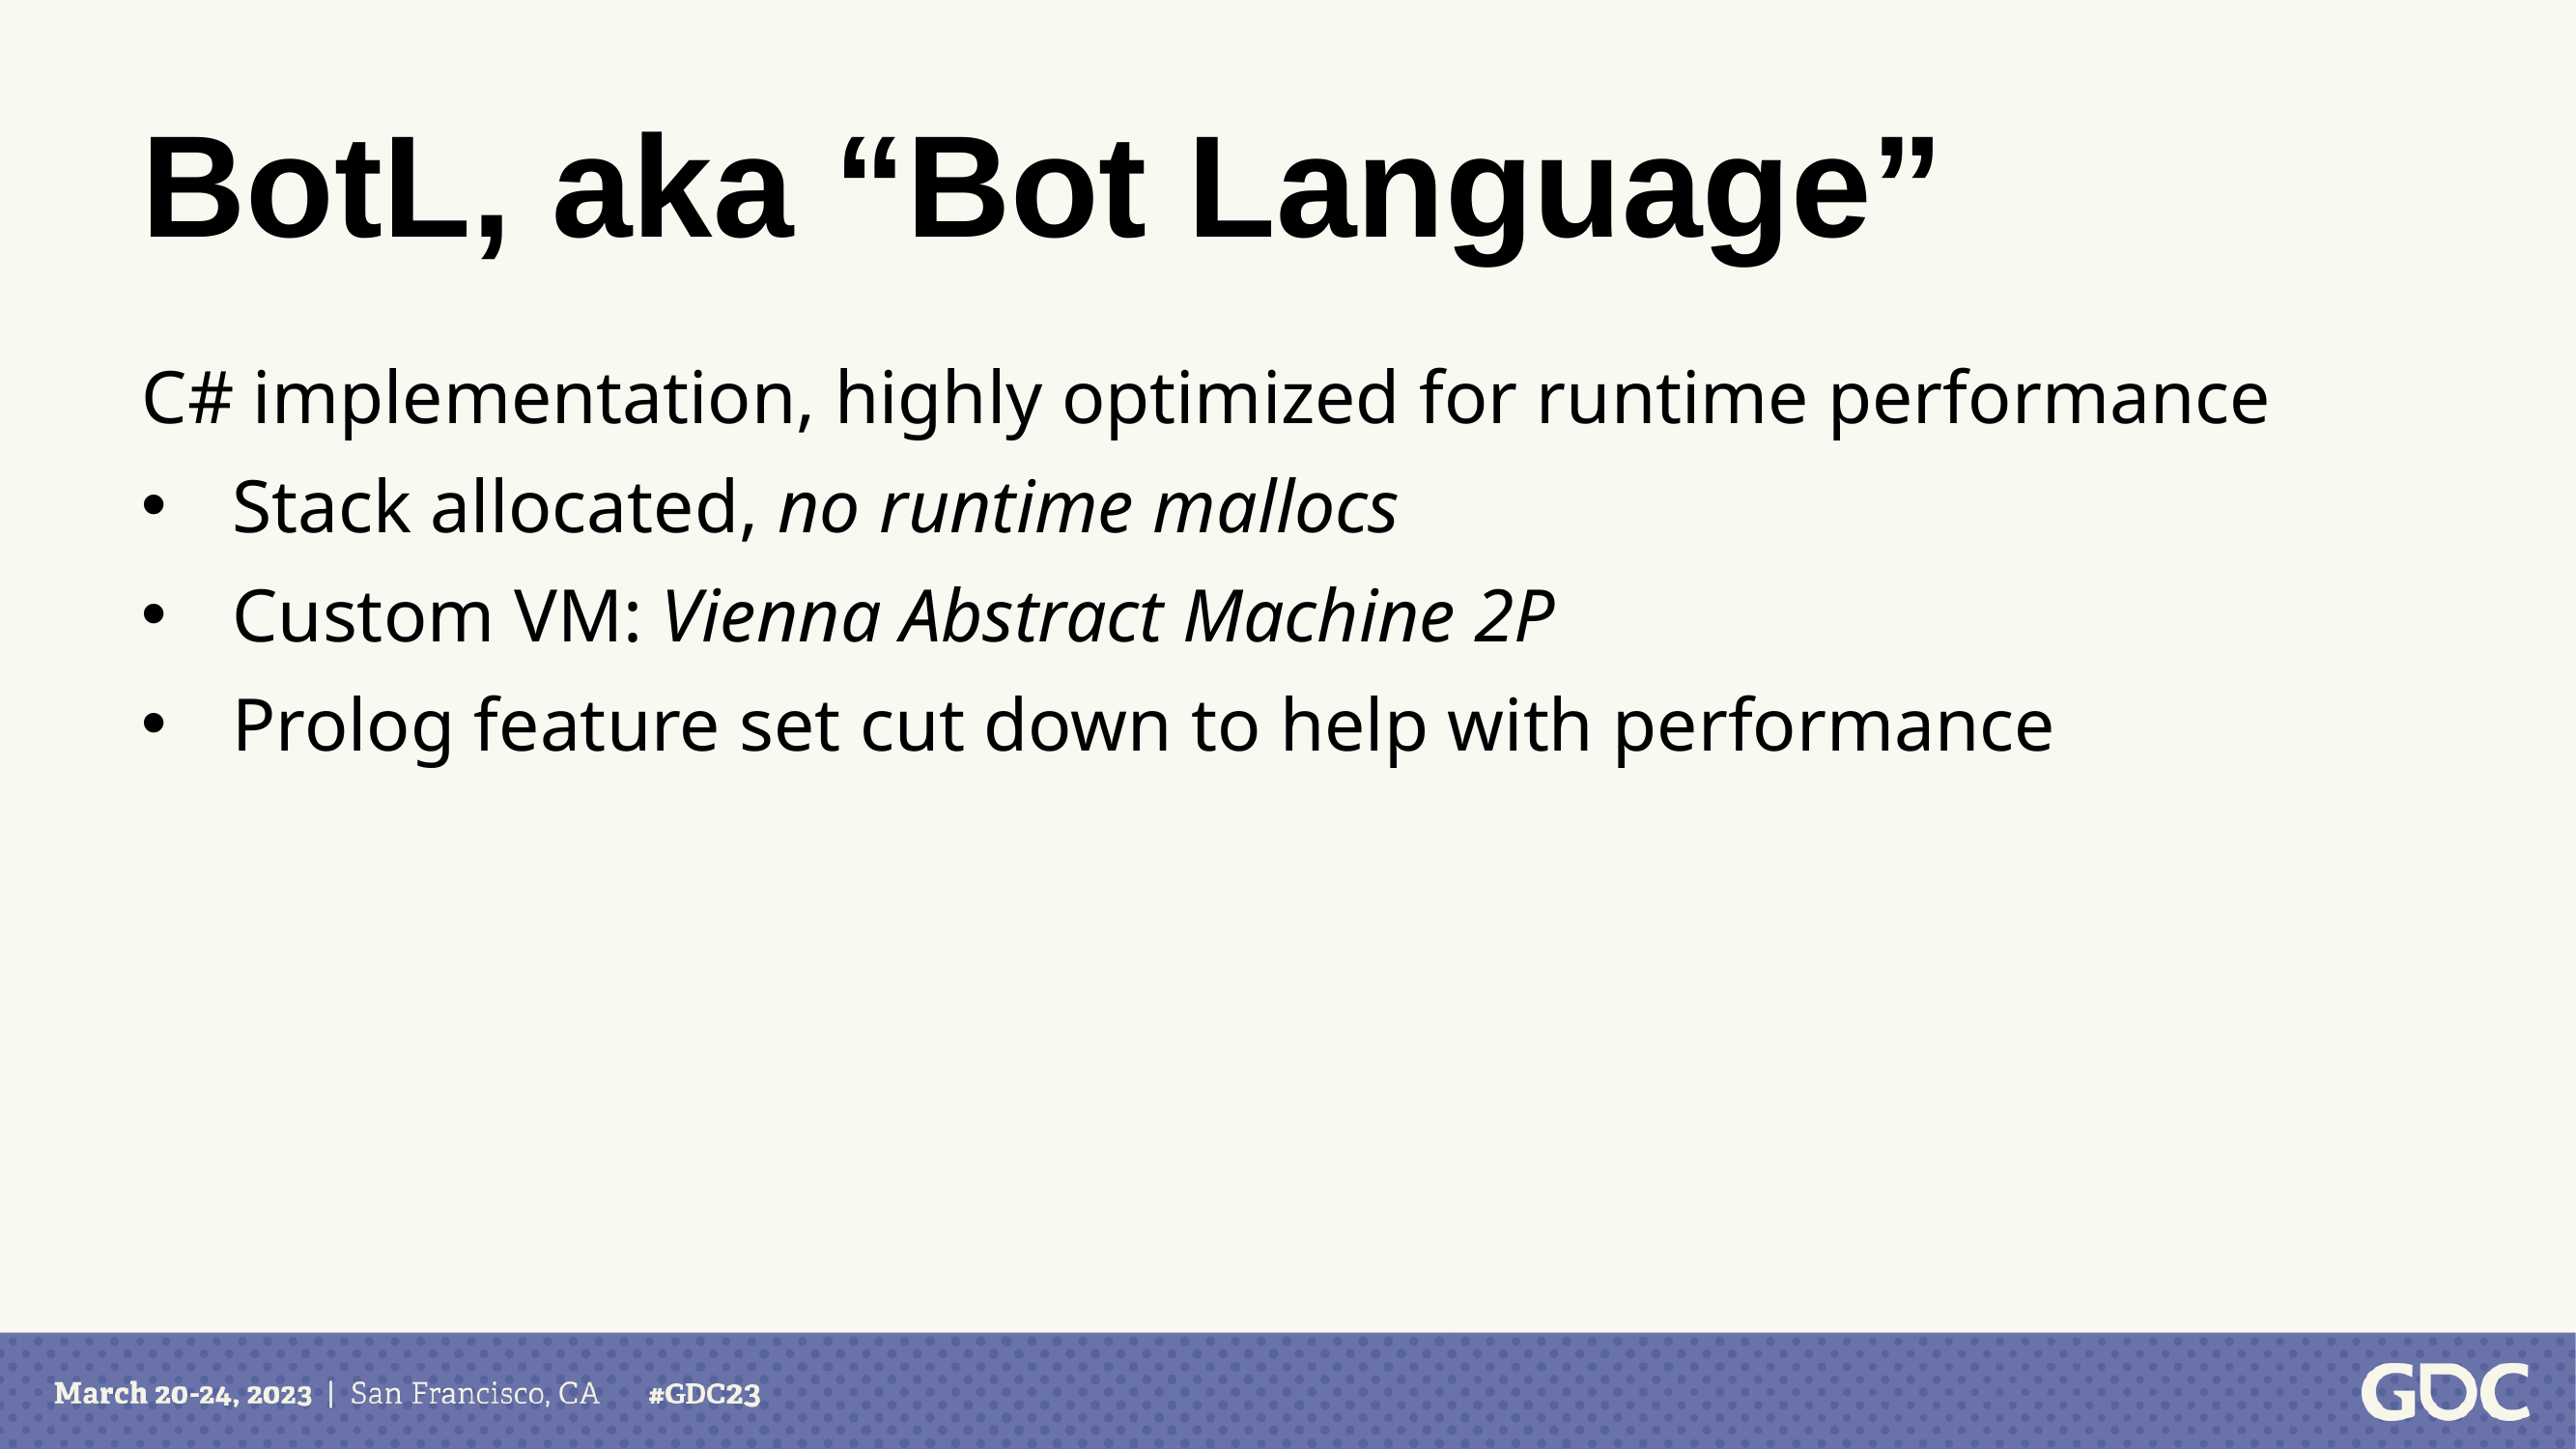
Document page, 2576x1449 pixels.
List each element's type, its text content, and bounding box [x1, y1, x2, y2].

picture [0, 0, 2576, 1449]
list C# implementation, highly optimized for runtime performance Stack allocated, no runtime mallocs Custom VM: Vienna Abstract Machine 2P Prolog feature set cut down to help with performance [127, 337, 2448, 1449]
title BotL, aka “Bot Language” [127, 18, 2448, 337]
